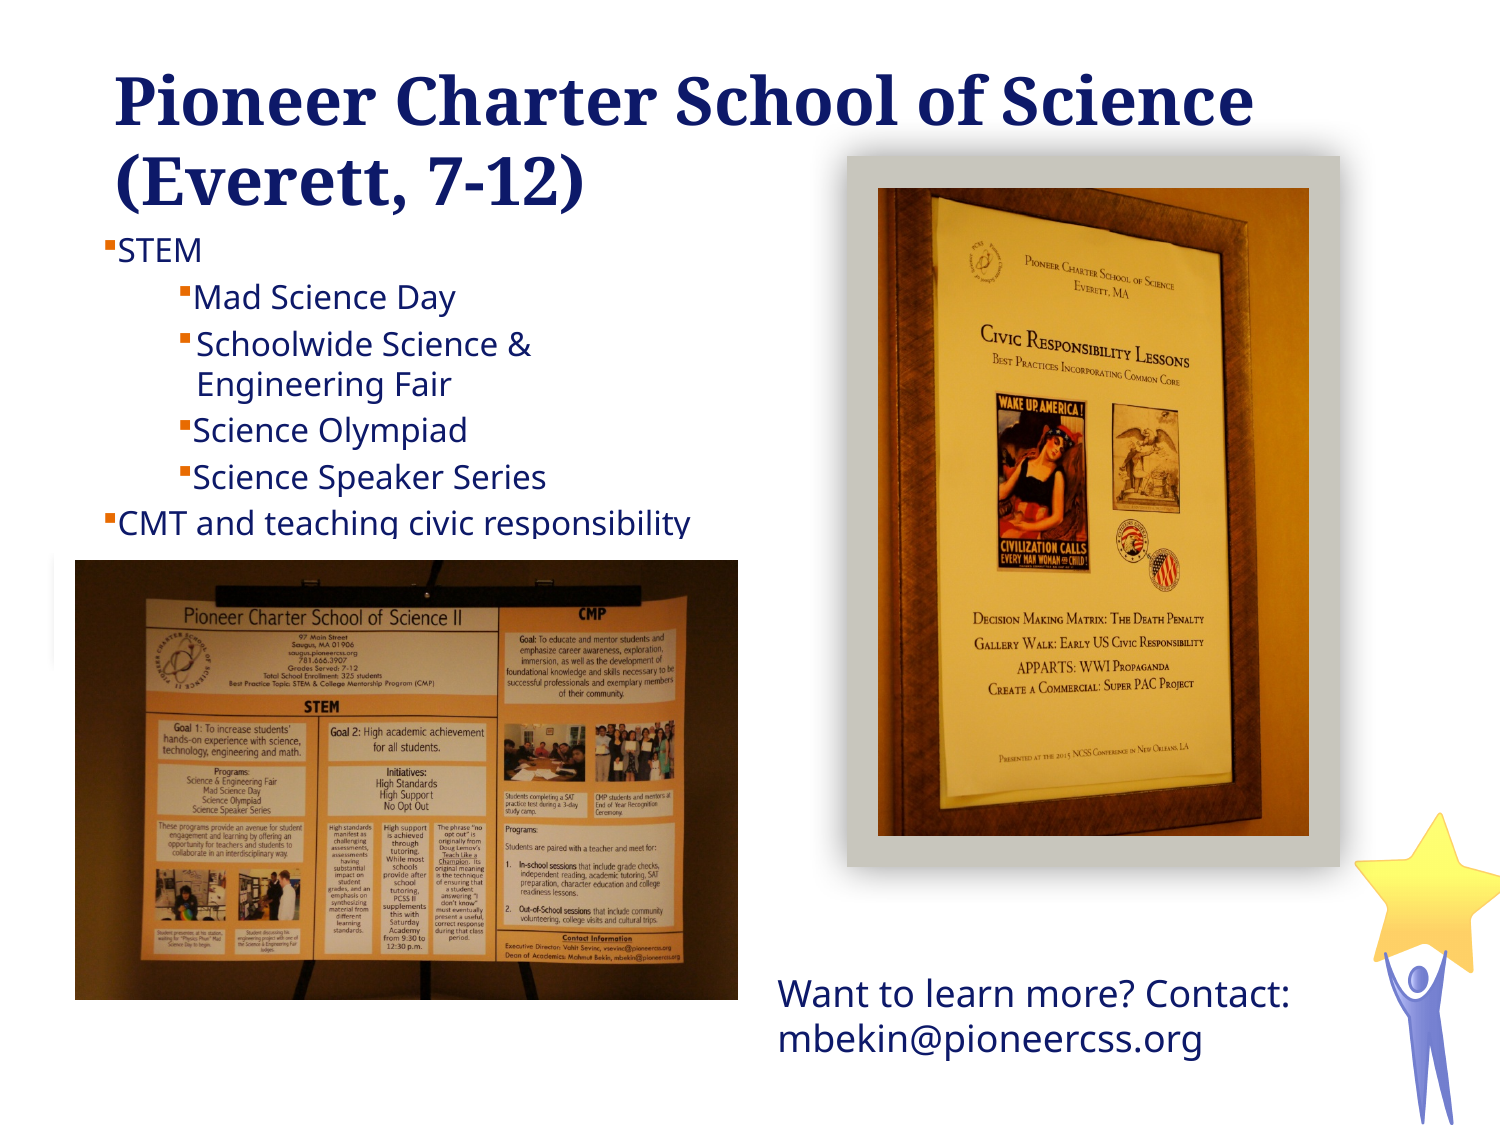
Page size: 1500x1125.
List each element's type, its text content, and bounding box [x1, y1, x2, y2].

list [74, 559, 738, 1001]
list STEM Mad Science Day Schoolwide Science & Engineering Fair Science Olympiad Science Speaker Series CMT and teaching civic responsibility [87, 445, 713, 539]
text_box Want to learn more? Contact: mbekin@pioneercss.org [762, 962, 1388, 1068]
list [878, 187, 1309, 836]
title Pioneer Charter School of Science (Everett, 7-12) [99, 45, 1400, 233]
